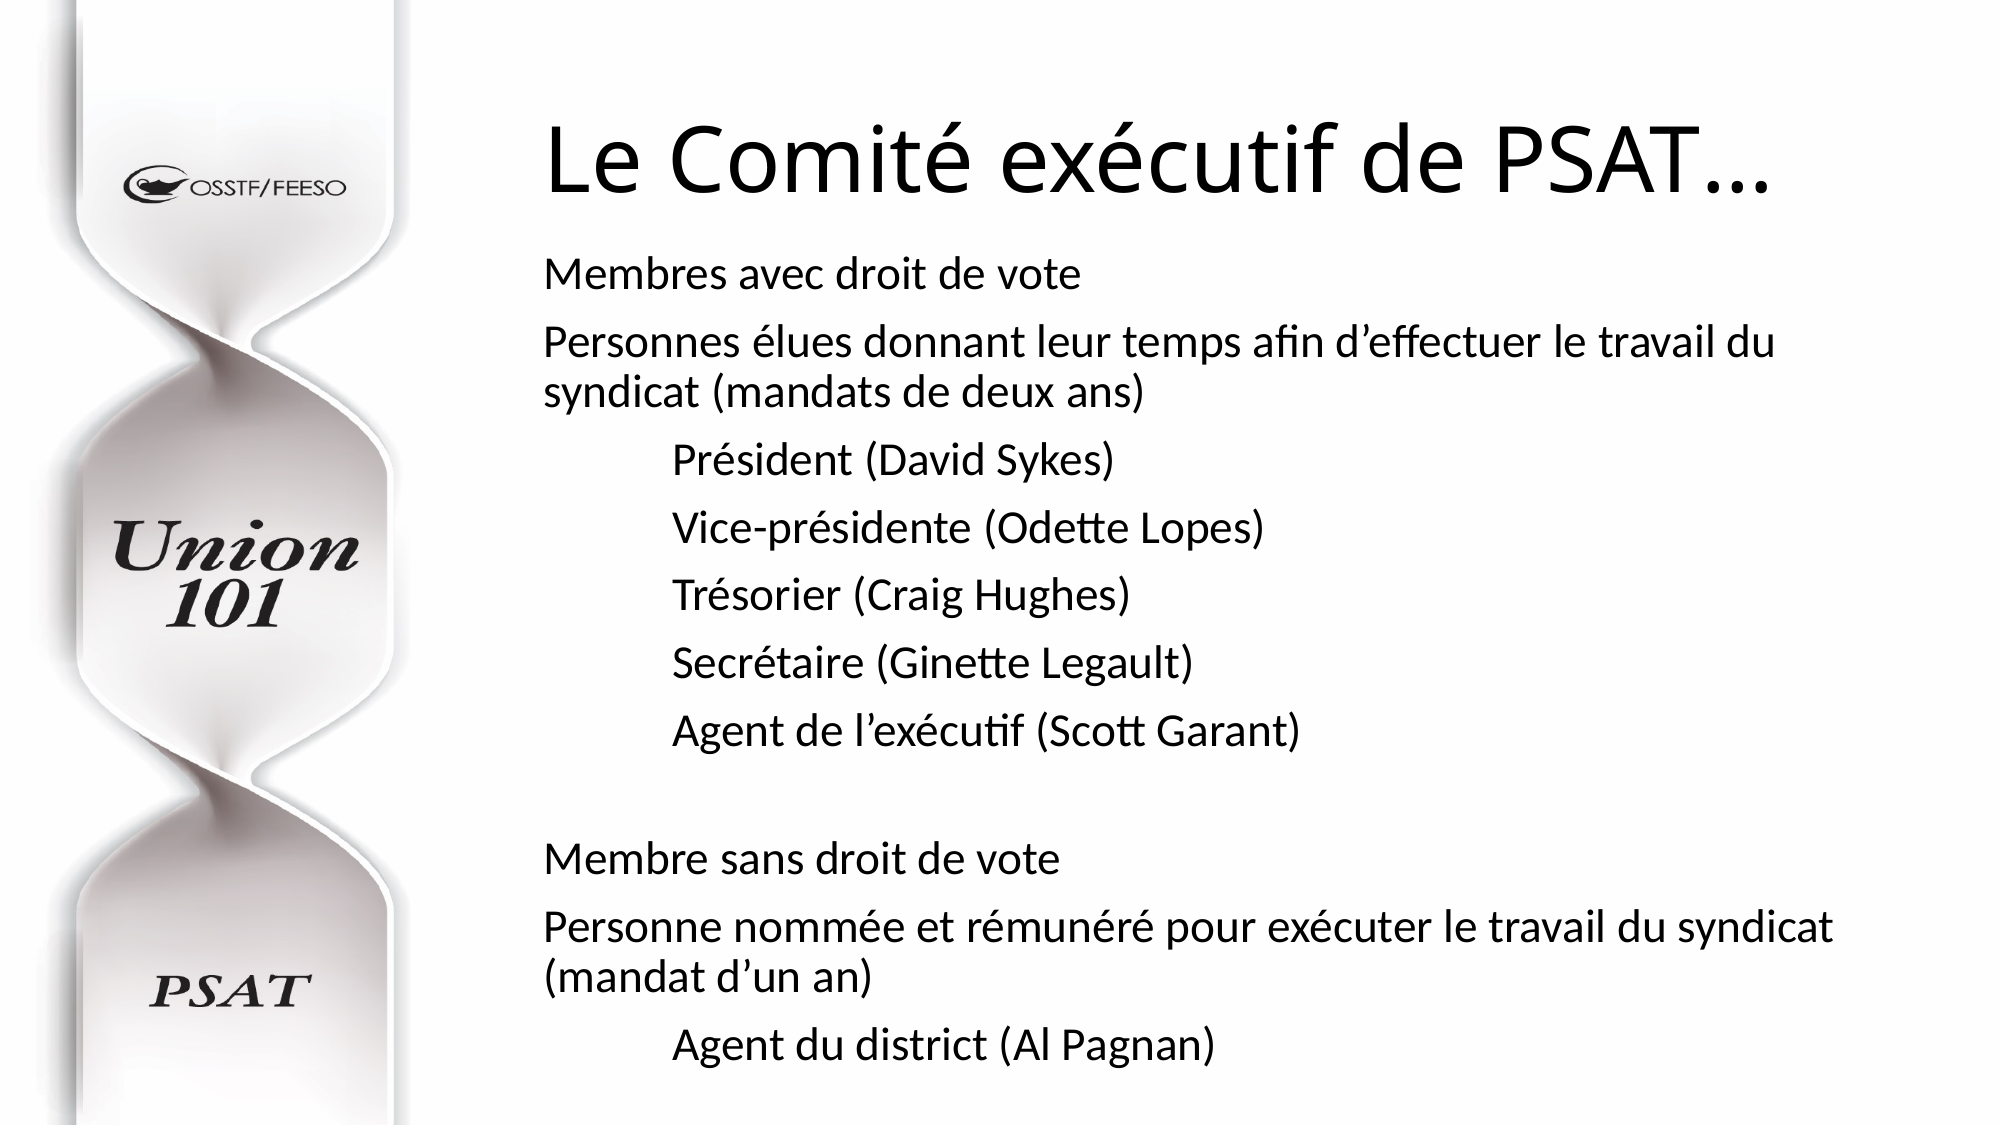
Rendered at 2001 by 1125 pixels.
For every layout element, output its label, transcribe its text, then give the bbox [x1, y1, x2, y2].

title Le Comité exécutif de PSAT… [528, 53, 2000, 272]
picture [0, 0, 2000, 1125]
list Membres avec droit de vote Personnes élues donnant leur temps afin d’effectuer le travail du syndicat (mandats de deux ans) Président (David Sykes) Vice-présidente (Odette Lopes) Trésorier (Craig Hughes) Secrétaire (Ginette Legault) Agent de l’exécutif (Scott Garant) Membre sans droit de vote Personne nommée et rémunéré pour exécuter le travail du syndicat (mandat d’un an) Agent du district (Al Pagnan) [528, 241, 1870, 1081]
